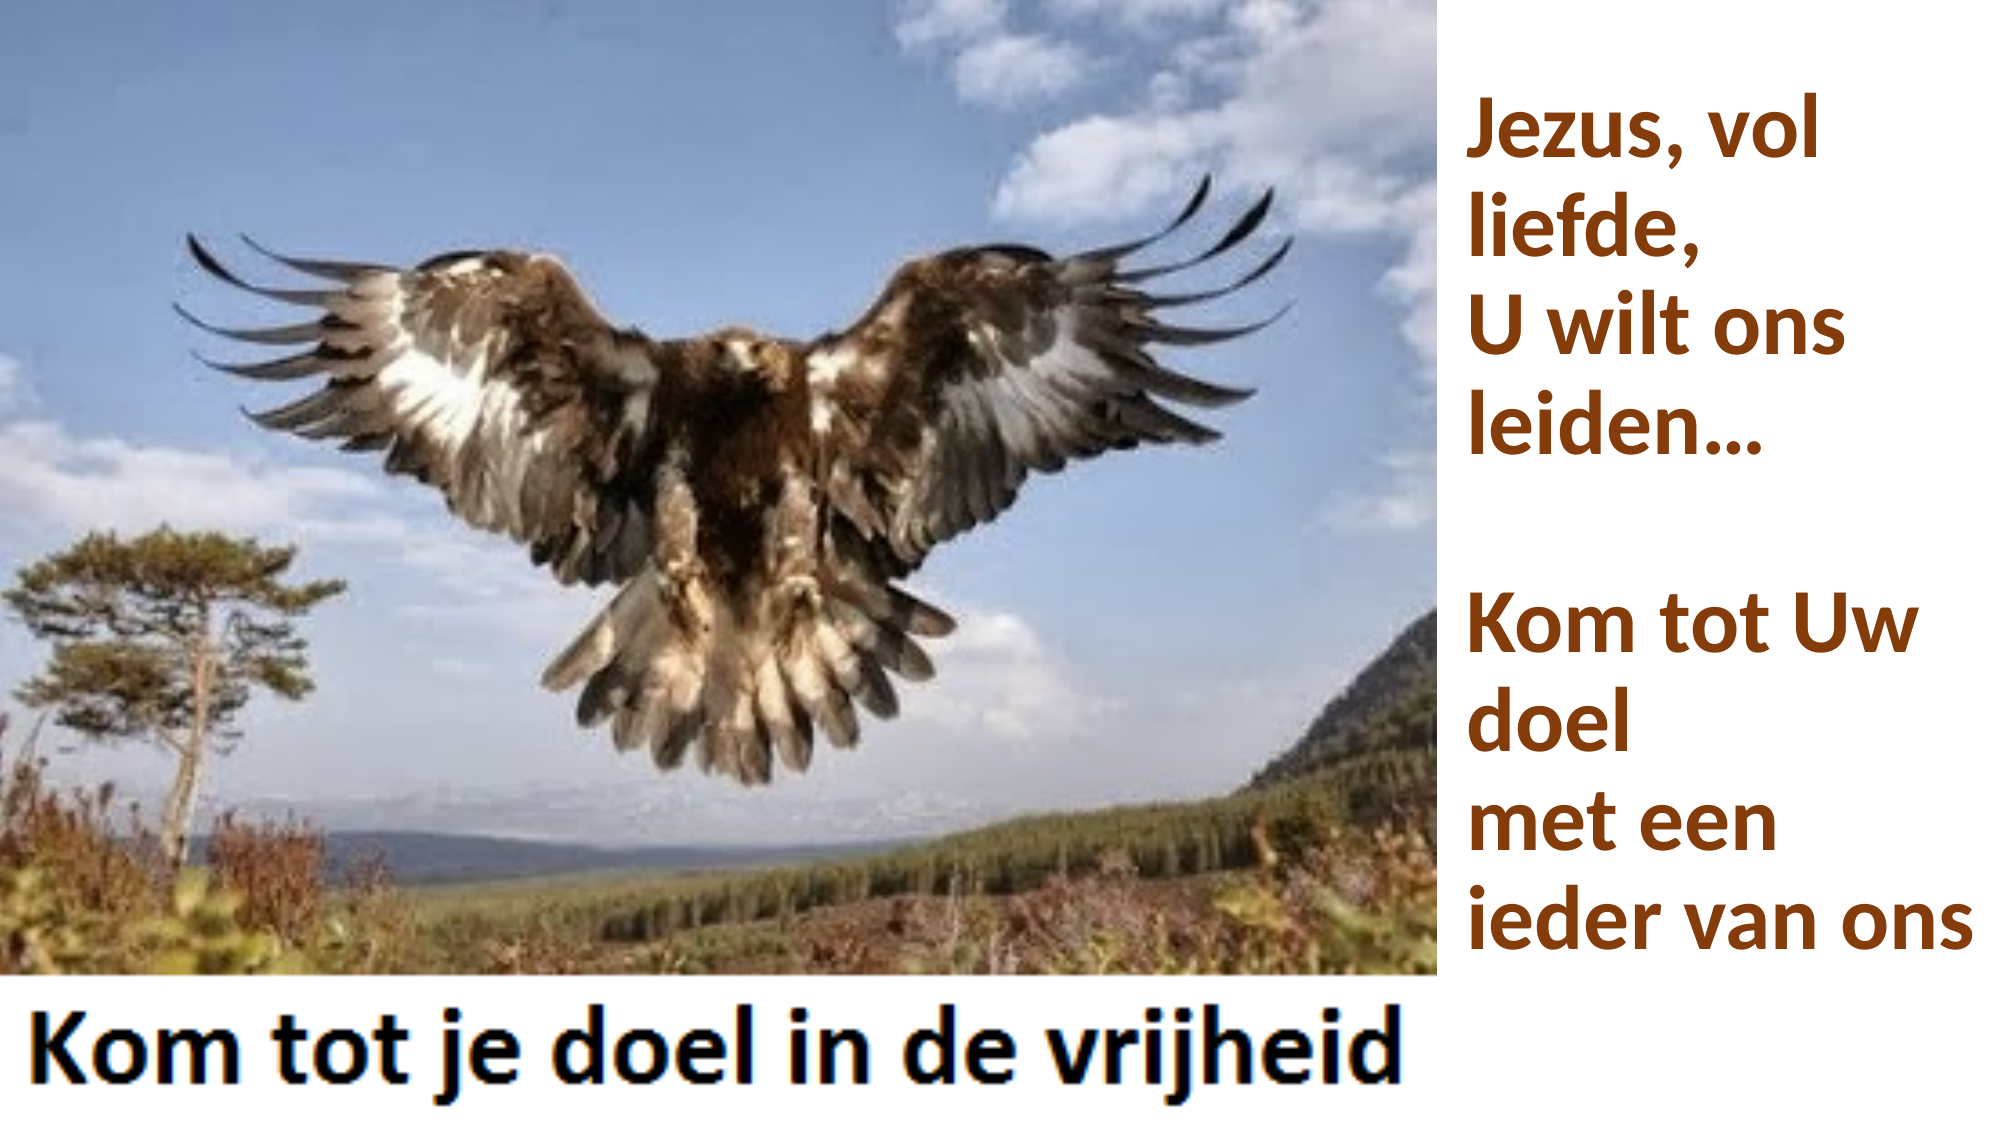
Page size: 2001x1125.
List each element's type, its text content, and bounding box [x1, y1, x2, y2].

picture [0, 0, 1437, 1125]
title Jezus, vol liefde, U wilt ons leiden… Kom tot Uw doel met een ieder van ons [1450, 11, 2000, 1036]
